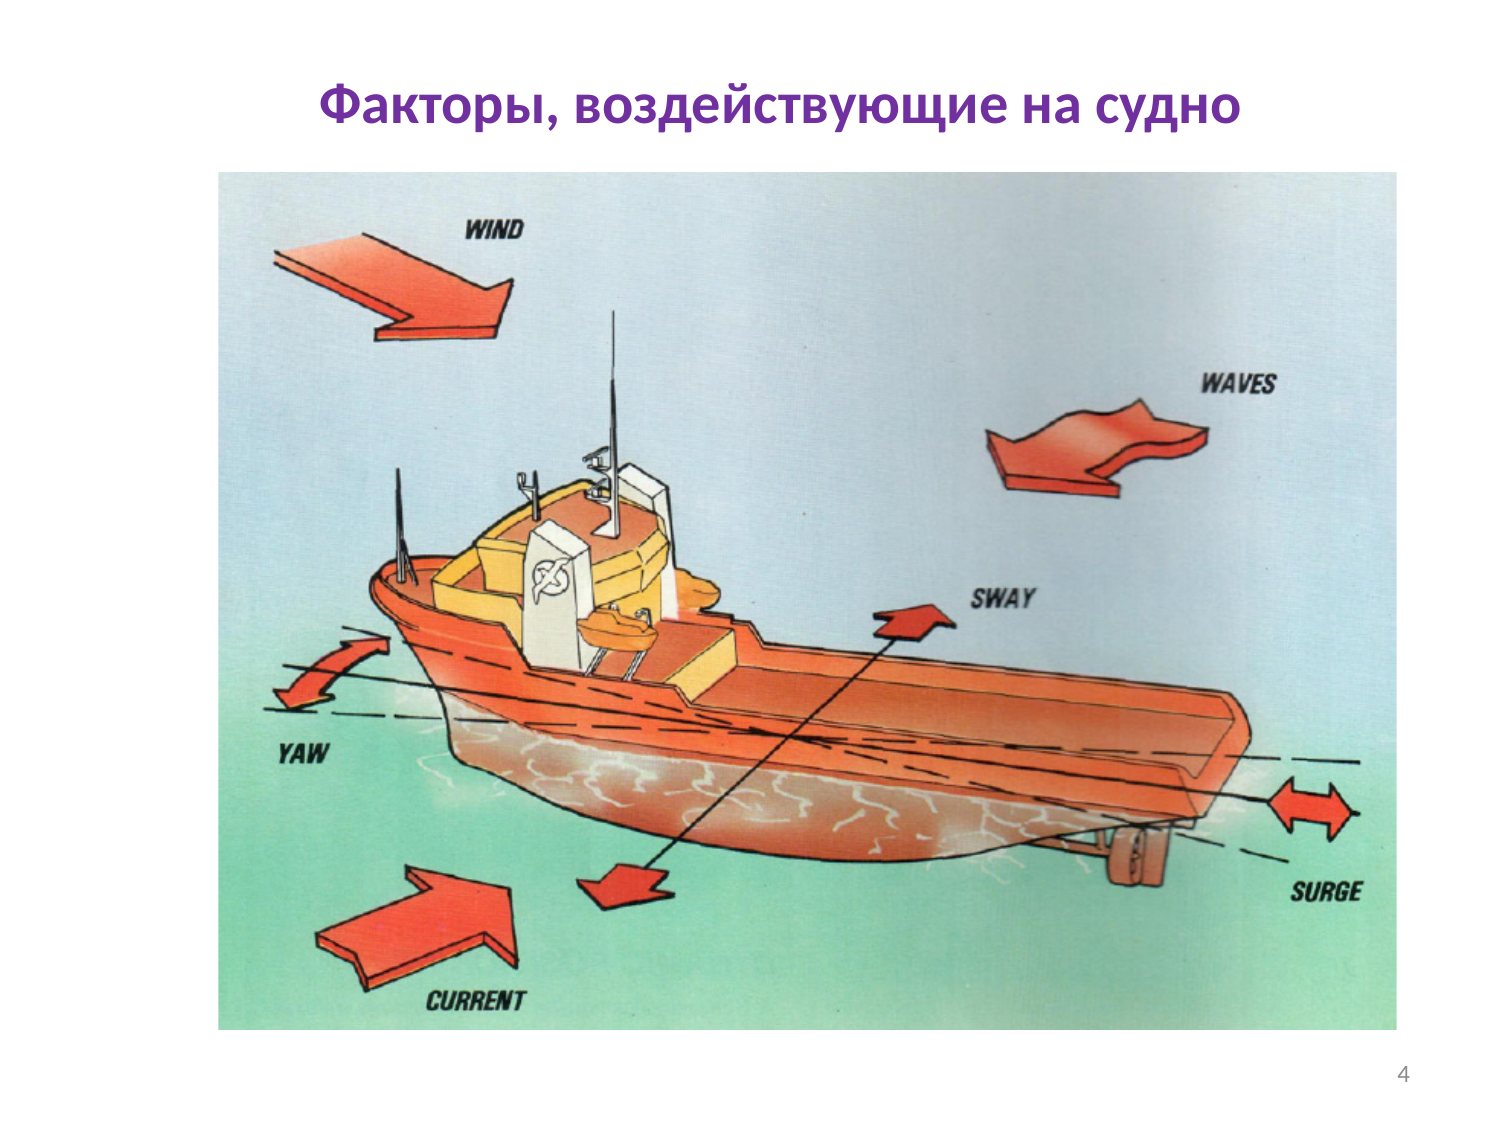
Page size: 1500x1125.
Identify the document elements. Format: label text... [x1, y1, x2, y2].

picture [218, 172, 1399, 1030]
title Факторы, воздействующие на судно [213, 54, 1348, 147]
slide_number 4 [1074, 1042, 1425, 1103]
